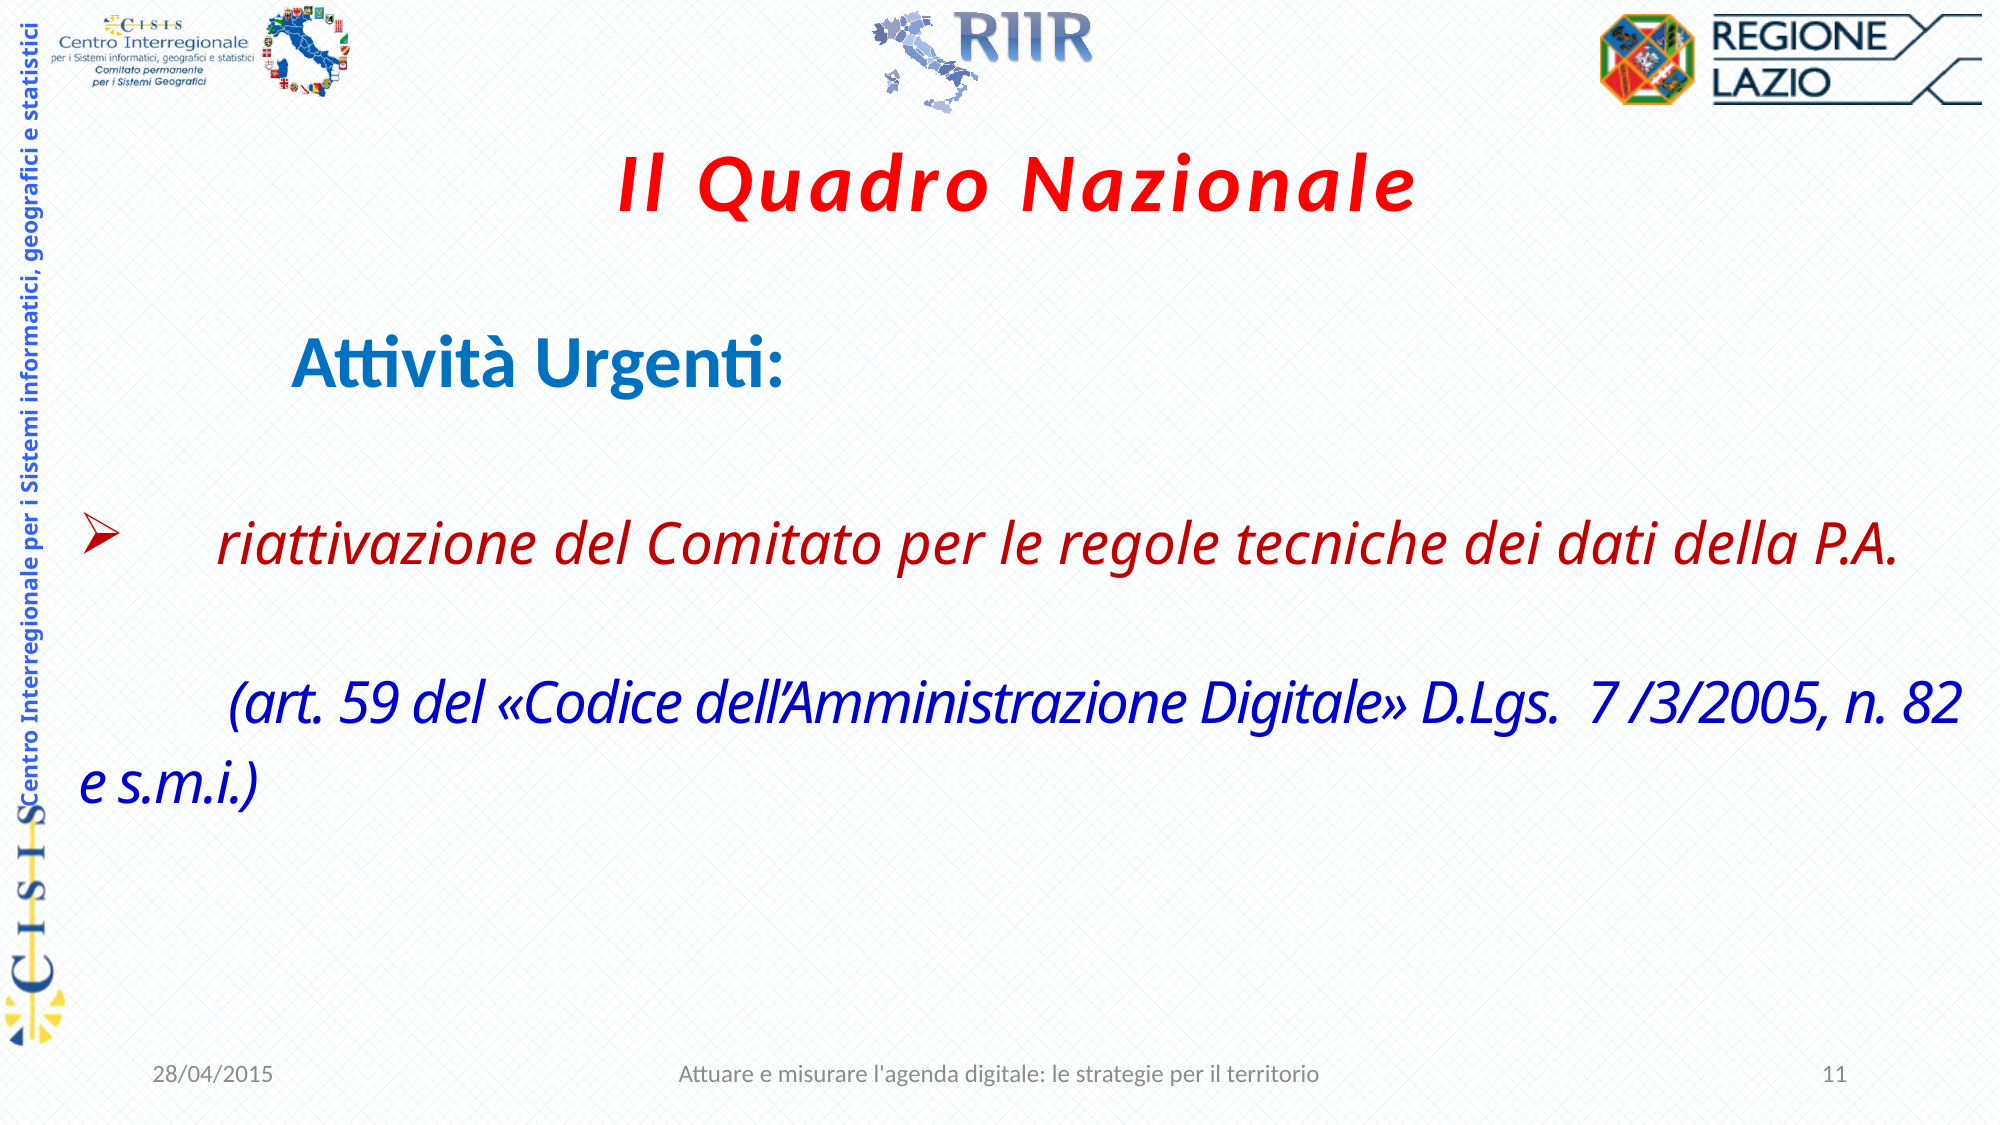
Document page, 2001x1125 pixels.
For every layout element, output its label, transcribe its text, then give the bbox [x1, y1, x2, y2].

text_box riattivazione del Comitato per le regole tecniche dei dati della P.A. (art. 59 del «Codice dell’Amministrazione Digitale» D.Lgs. 7 /3/2005, n. 82 e s.m.i.) [34, 428, 2000, 851]
text_box Attività Urgenti: [276, 315, 1671, 411]
text_box Il Quadro Nazionale [315, 120, 1718, 236]
slide_number 11 [1412, 1042, 1863, 1103]
picture [1600, 14, 1982, 105]
picture [50, 3, 352, 101]
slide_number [137, 1042, 588, 1103]
picture [872, 11, 1095, 114]
footer Attuare e misurare l'agenda digitale: le strategie per il territorio [662, 1042, 1338, 1103]
